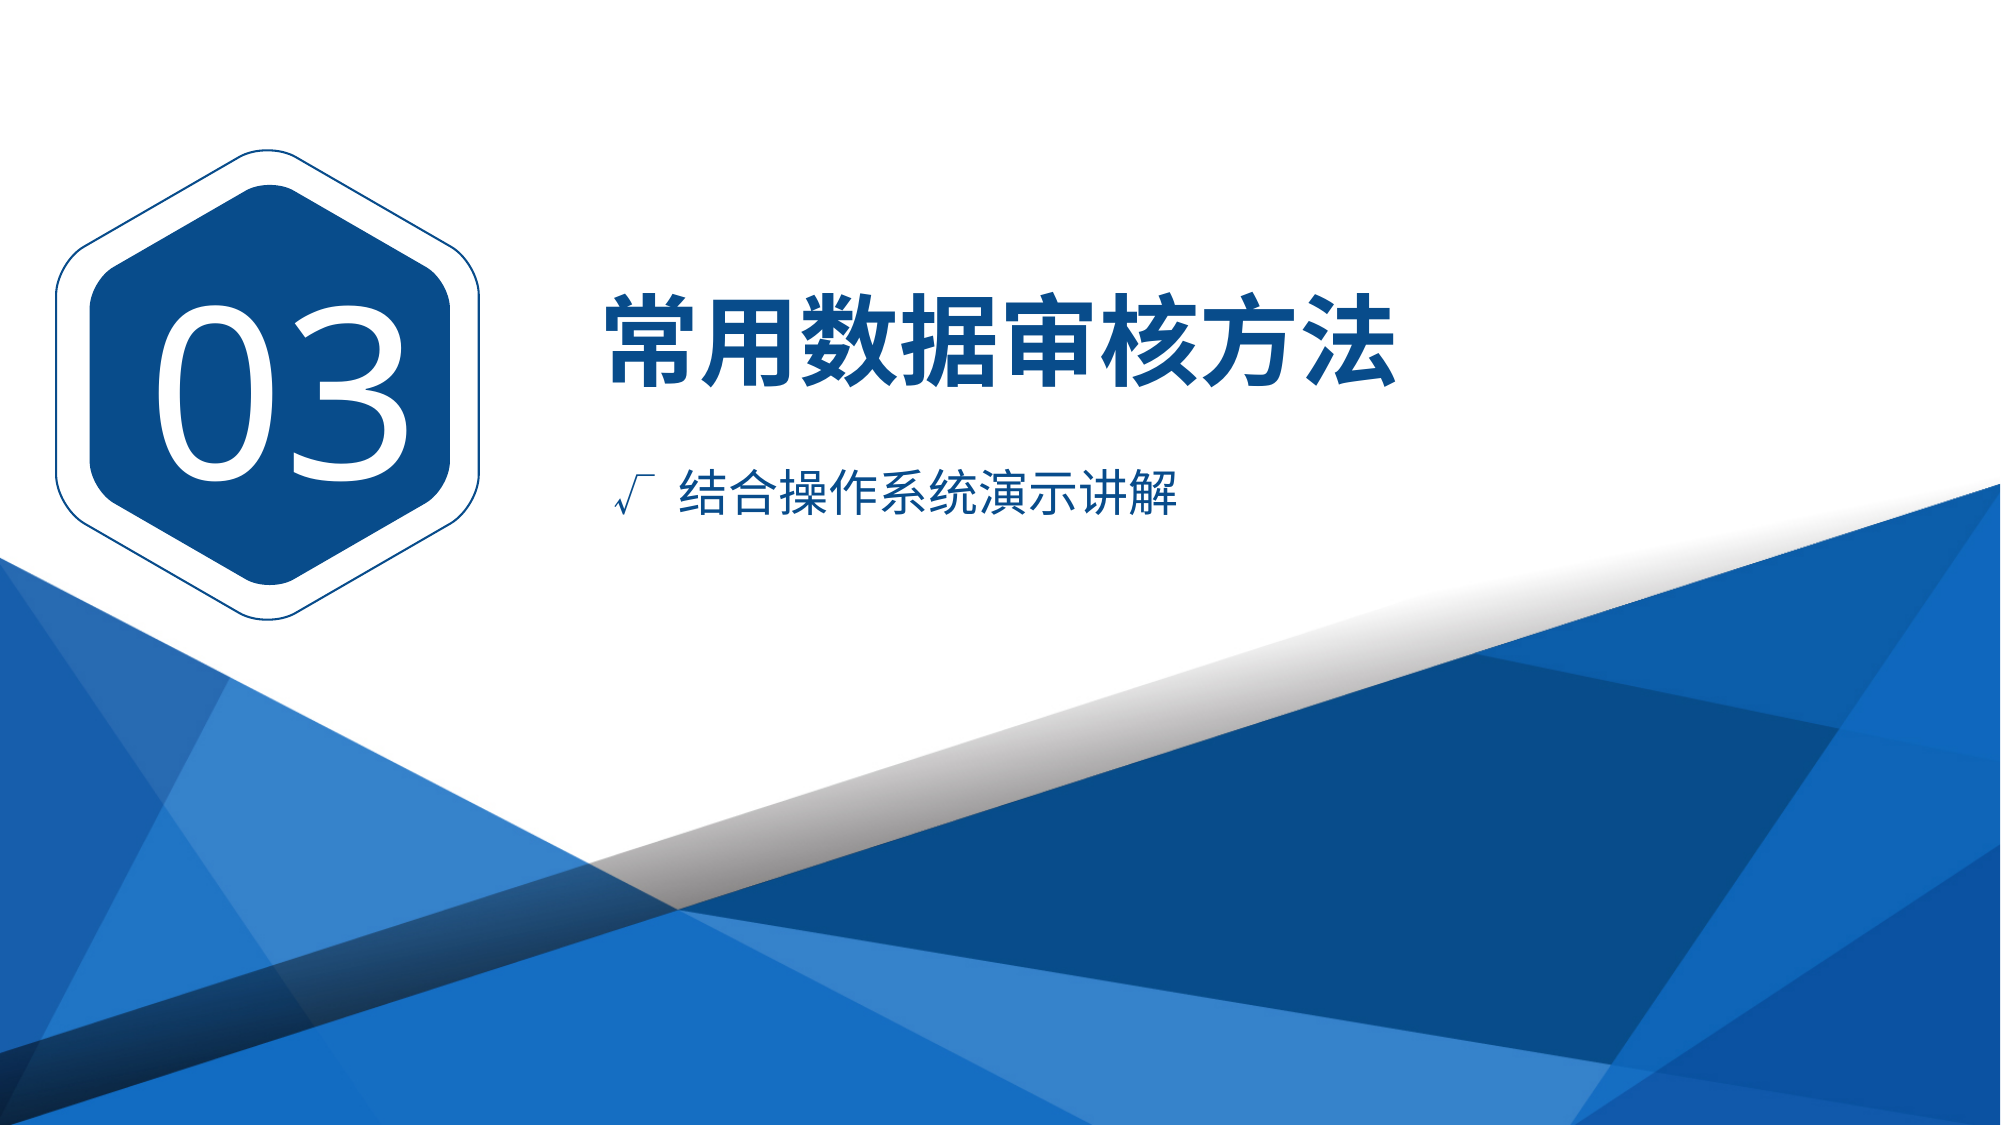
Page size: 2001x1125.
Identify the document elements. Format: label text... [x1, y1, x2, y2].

text_box [55, 242, 89, 528]
text_box [192, 587, 343, 621]
text_box 常用数据审核方法 [585, 271, 1415, 407]
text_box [89, 183, 450, 587]
picture [0, 0, 2001, 1125]
text_box [450, 245, 480, 525]
text_box √ 结合操作系统演示讲解 [603, 456, 1822, 527]
text_box [192, 149, 343, 183]
